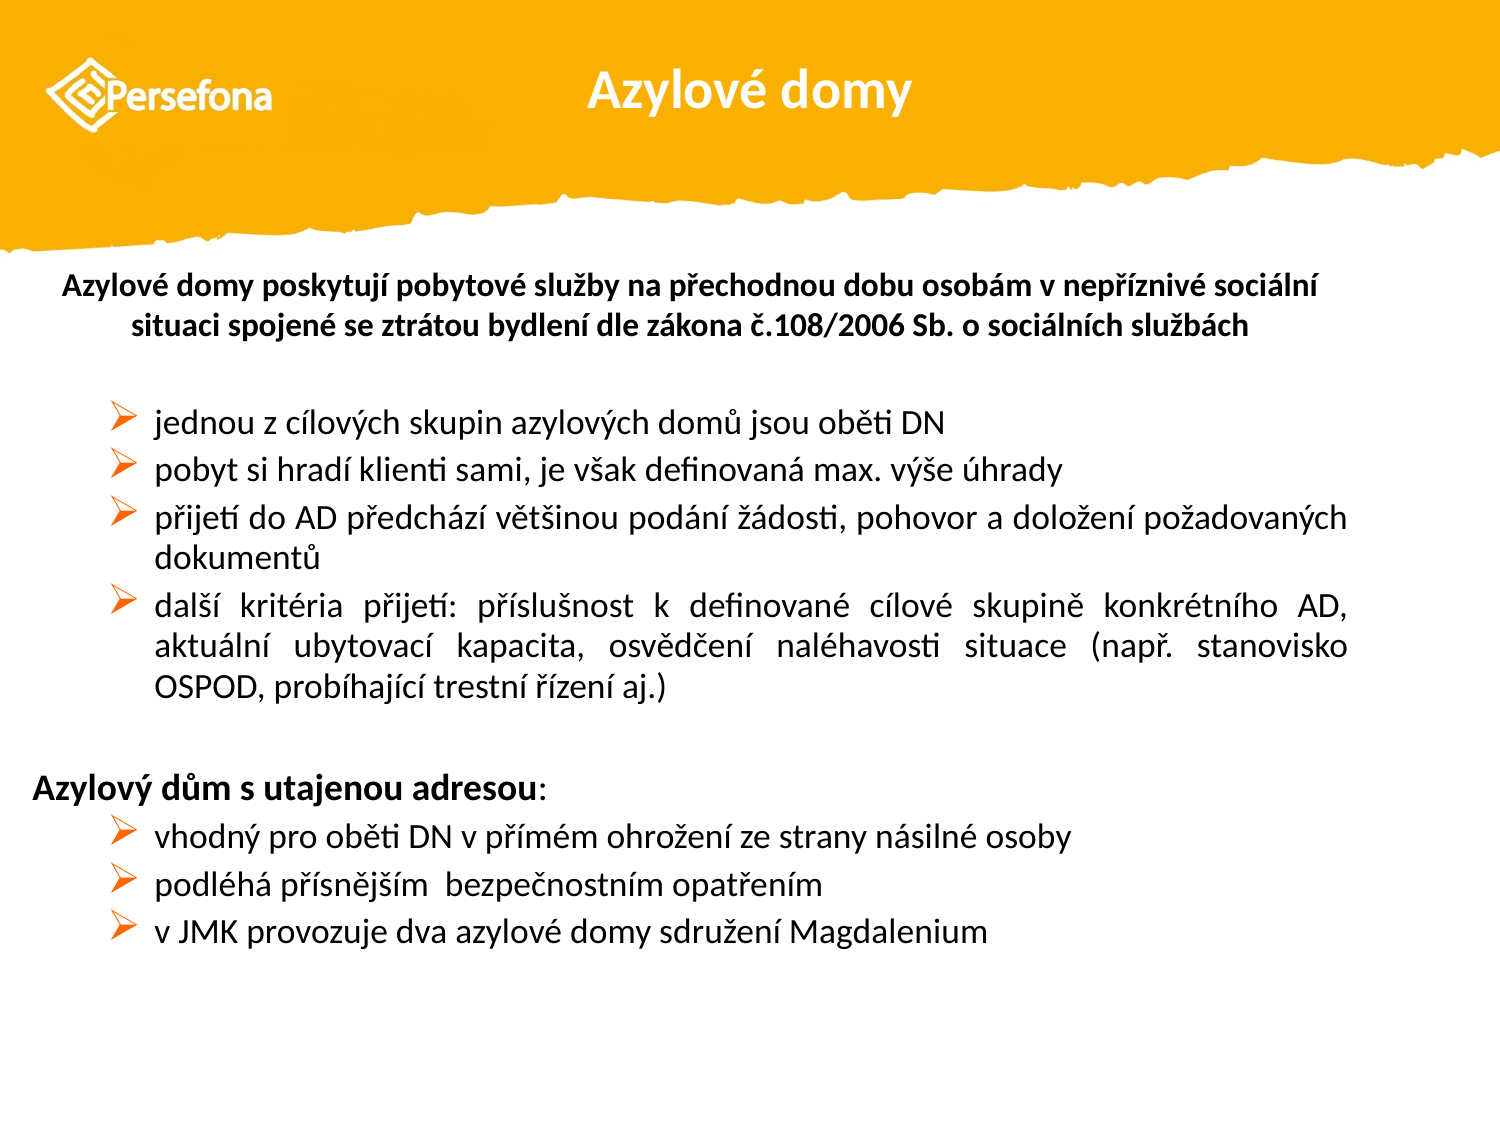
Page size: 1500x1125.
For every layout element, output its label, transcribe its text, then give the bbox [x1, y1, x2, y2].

title Azylové domy [75, 45, 1425, 233]
list Azylové domy poskytují pobytové služby na přechodnou dobu osobám v nepříznivé sociální situaci spojené se ztrátou bydlení dle zákona č.108/2006 Sb. o sociálních službách jednou z cílových skupin azylových domů jsou oběti DN pobyt si hradí klienti sami, je však definovaná max. výše úhrady přijetí do AD předchází většinou podání žádosti, pohovor a doložení požadovaných dokumentů další kritéria přijetí: příslušnost k definované cílové skupině konkrétního AD, aktuální ubytovací kapacita, osvědčení naléhavosti situace (např. stanovisko OSPOD, probíhající trestní řízení aj.) Azylový dům s utajenou adresou: vhodný pro oběti DN v přímém ohrožení ze strany násilné osoby podléhá přísnějším bezpečnostním opatřením v JMK provozuje dva azylové domy sdružení Magdalenium [17, 255, 1365, 1099]
picture [0, 0, 1500, 271]
